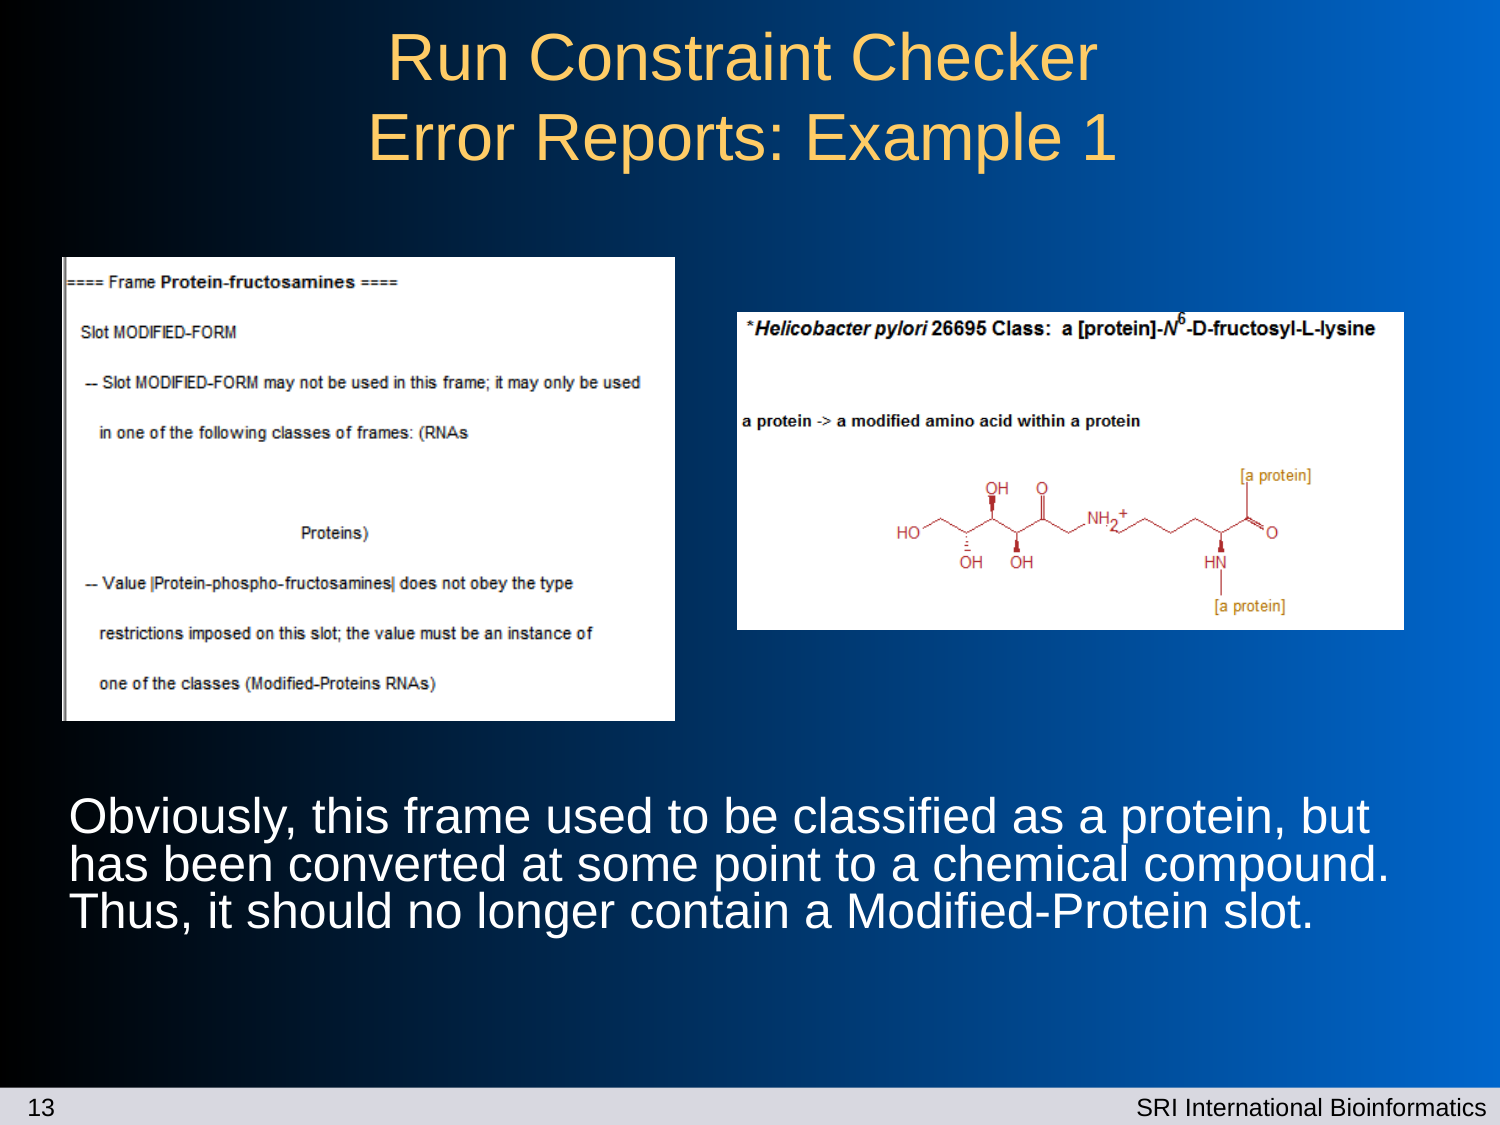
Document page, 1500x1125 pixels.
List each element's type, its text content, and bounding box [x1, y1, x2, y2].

title Run Constraint Checker Error Reports: Example 1 [24, 0, 1463, 188]
picture [62, 257, 676, 721]
picture [737, 312, 1405, 630]
text_box Obviously, this frame used to be classified as a protein, but has been converted at some point to a chemical compound. Thus, it should no longer contain a Modified-Protein slot. [53, 787, 1438, 988]
